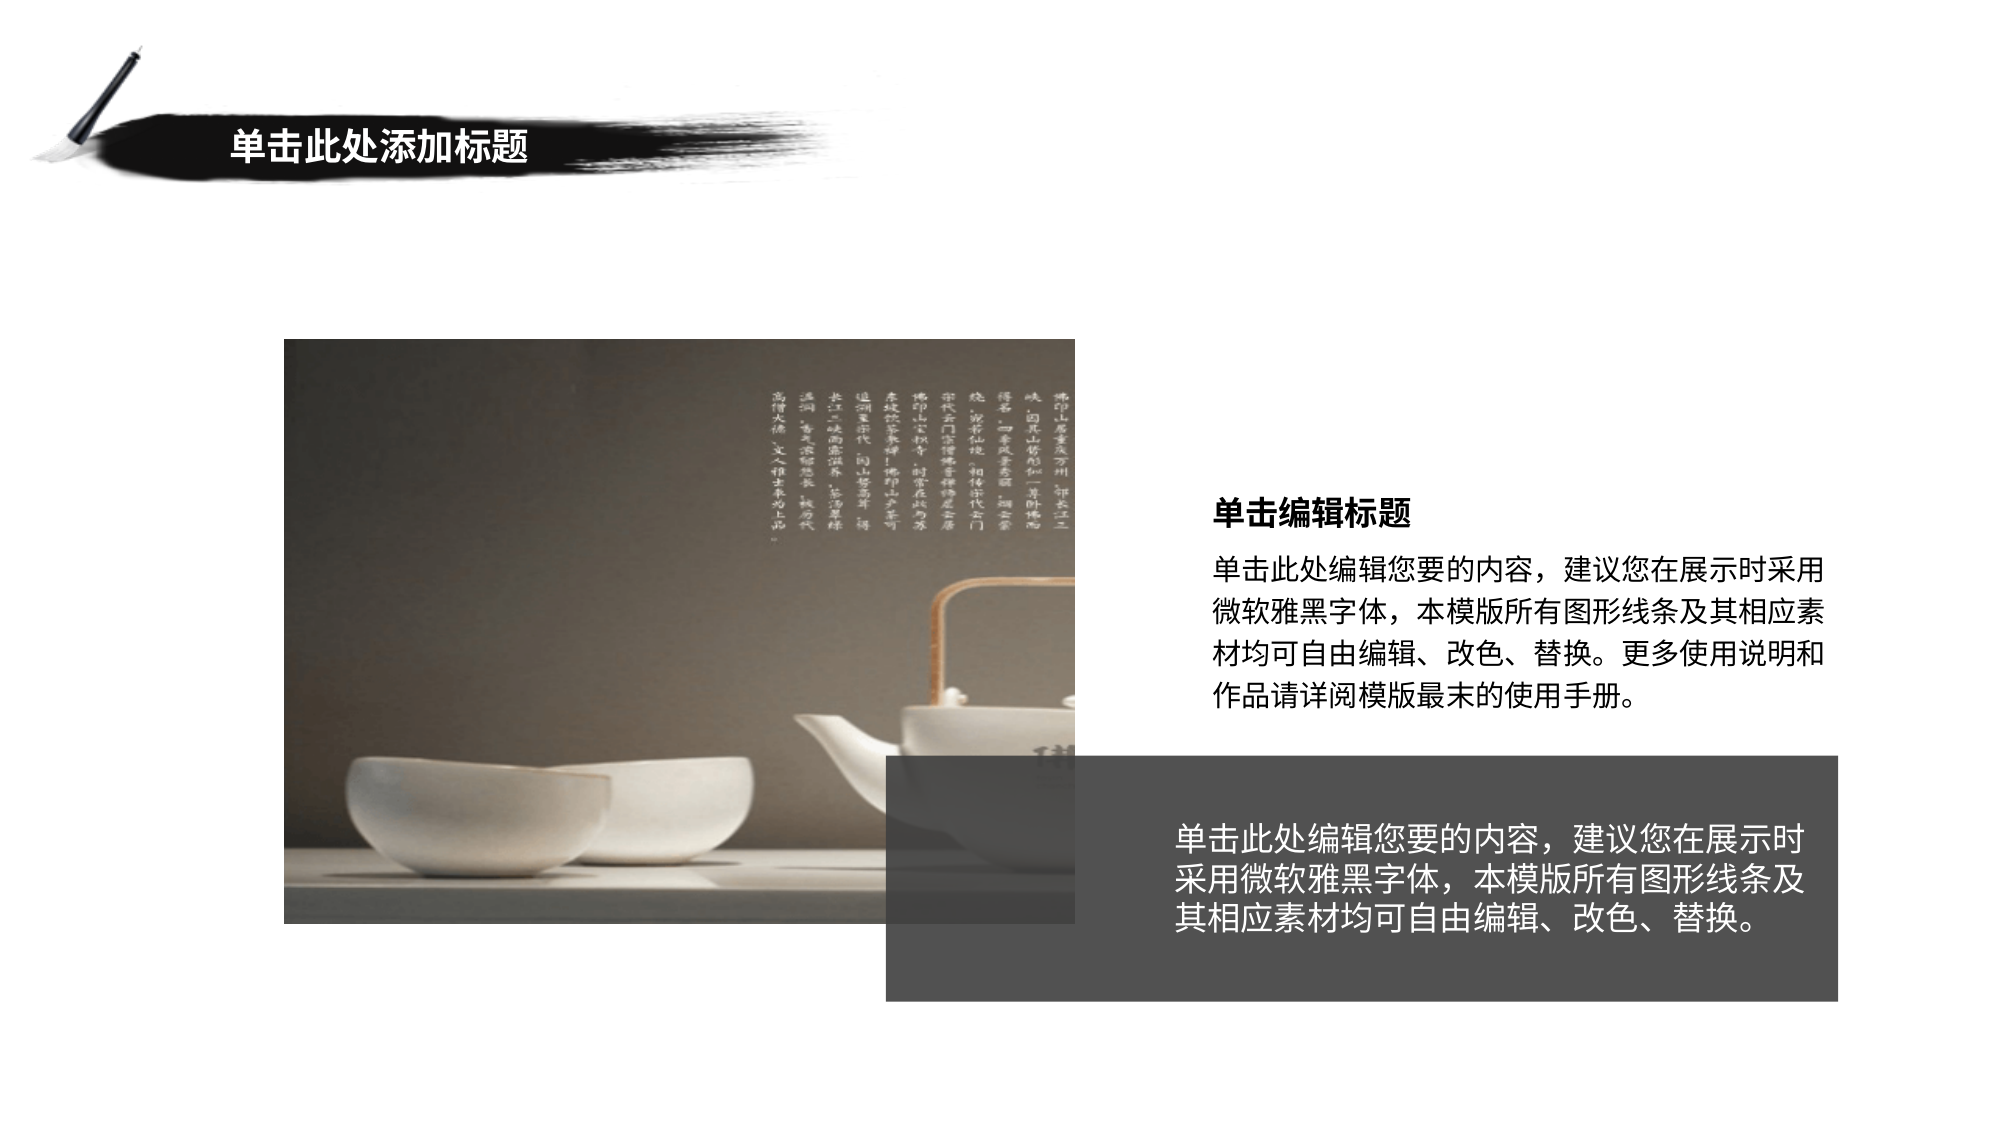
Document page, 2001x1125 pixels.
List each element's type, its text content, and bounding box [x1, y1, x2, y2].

text_box 单击此处编辑您要的内容，建议您在展示时采用微软雅黑字体，本模版所有图形线条及其相应素材均可自由编辑、改色、替换。 [1159, 810, 1831, 945]
text_box 单击编辑标题 [1212, 491, 1664, 532]
text_box [885, 755, 1839, 1002]
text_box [24, 34, 906, 194]
picture [284, 339, 1076, 924]
text_box 单击此处编辑您要的内容，建议您在展示时采用微软雅黑字体，本模版所有图形线条及其相应素材均可自由编辑、改色、替换。更多使用说明和作品请详阅模版最末的使用手册。 [1212, 544, 1831, 713]
